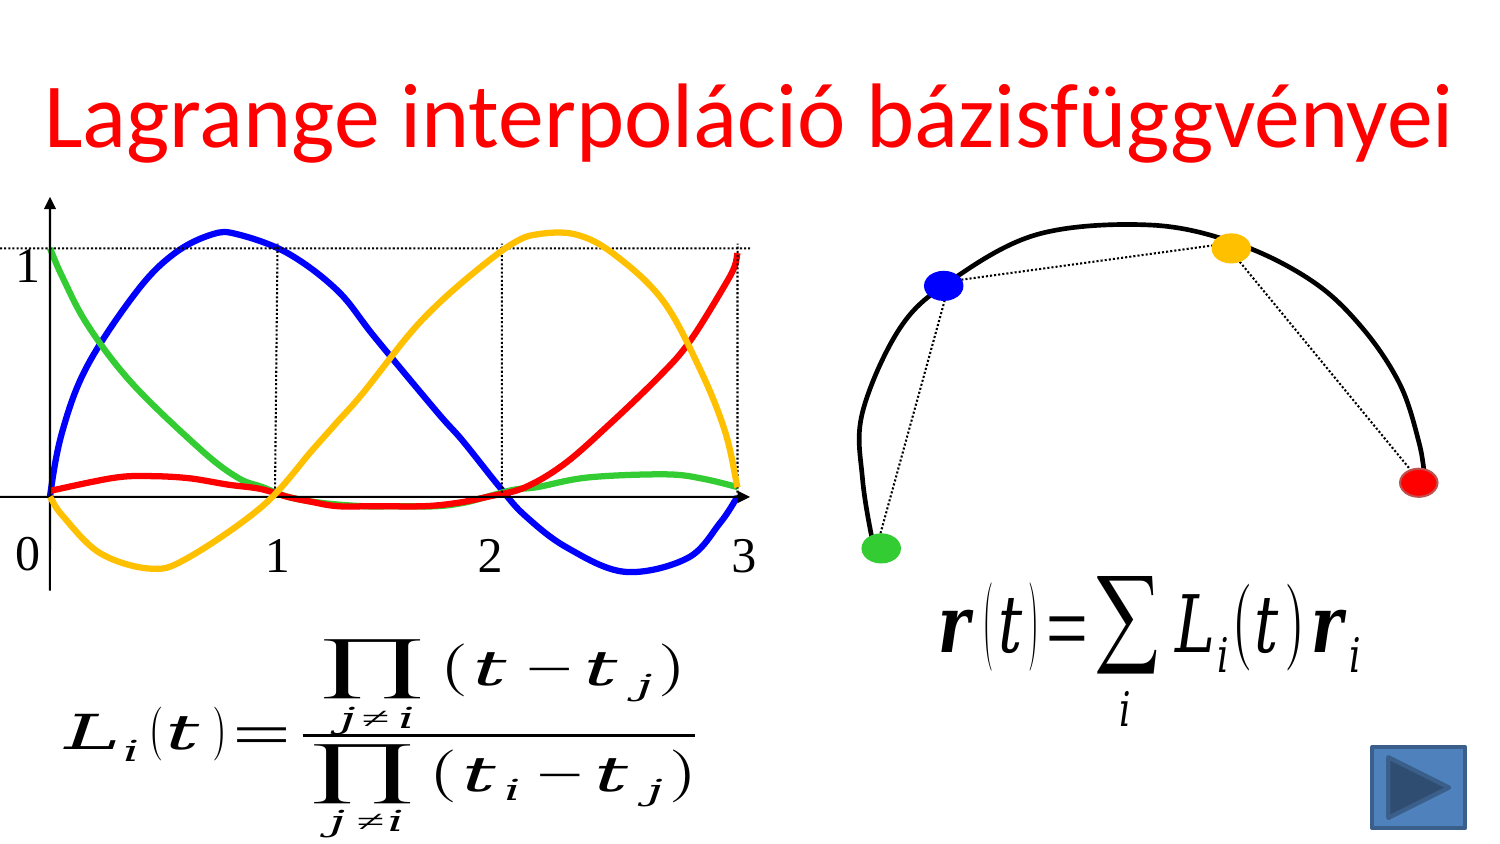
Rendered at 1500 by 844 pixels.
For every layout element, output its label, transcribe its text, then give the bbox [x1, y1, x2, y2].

text_box [859, 296, 944, 536]
title Lagrange interpoláció bázisfüggvényei [0, 40, 1500, 182]
text_box [862, 534, 901, 563]
text_box [51, 378, 374, 493]
text_box [880, 245, 1411, 551]
text_box 1 [0, 224, 55, 300]
text_box 3 [716, 514, 772, 590]
text_box [1400, 468, 1438, 497]
text_box [51, 477, 271, 496]
text_box [958, 224, 1218, 279]
text_box [43, 196, 57, 224]
text_box 0 [0, 513, 55, 588]
text_box [145, 231, 391, 364]
text_box 1 [250, 515, 305, 591]
text_box [277, 491, 515, 496]
text_box [55, 250, 384, 441]
text_box [507, 497, 737, 573]
text_box [49, 232, 738, 569]
text_box [924, 271, 963, 300]
text_box [51, 344, 191, 490]
text_box [1370, 745, 1467, 830]
text_box 2 [462, 515, 518, 591]
text_box [1212, 234, 1251, 263]
text_box [1240, 248, 1424, 469]
text_box [288, 497, 487, 507]
text_box [649, 253, 738, 344]
text_box [275, 490, 751, 504]
